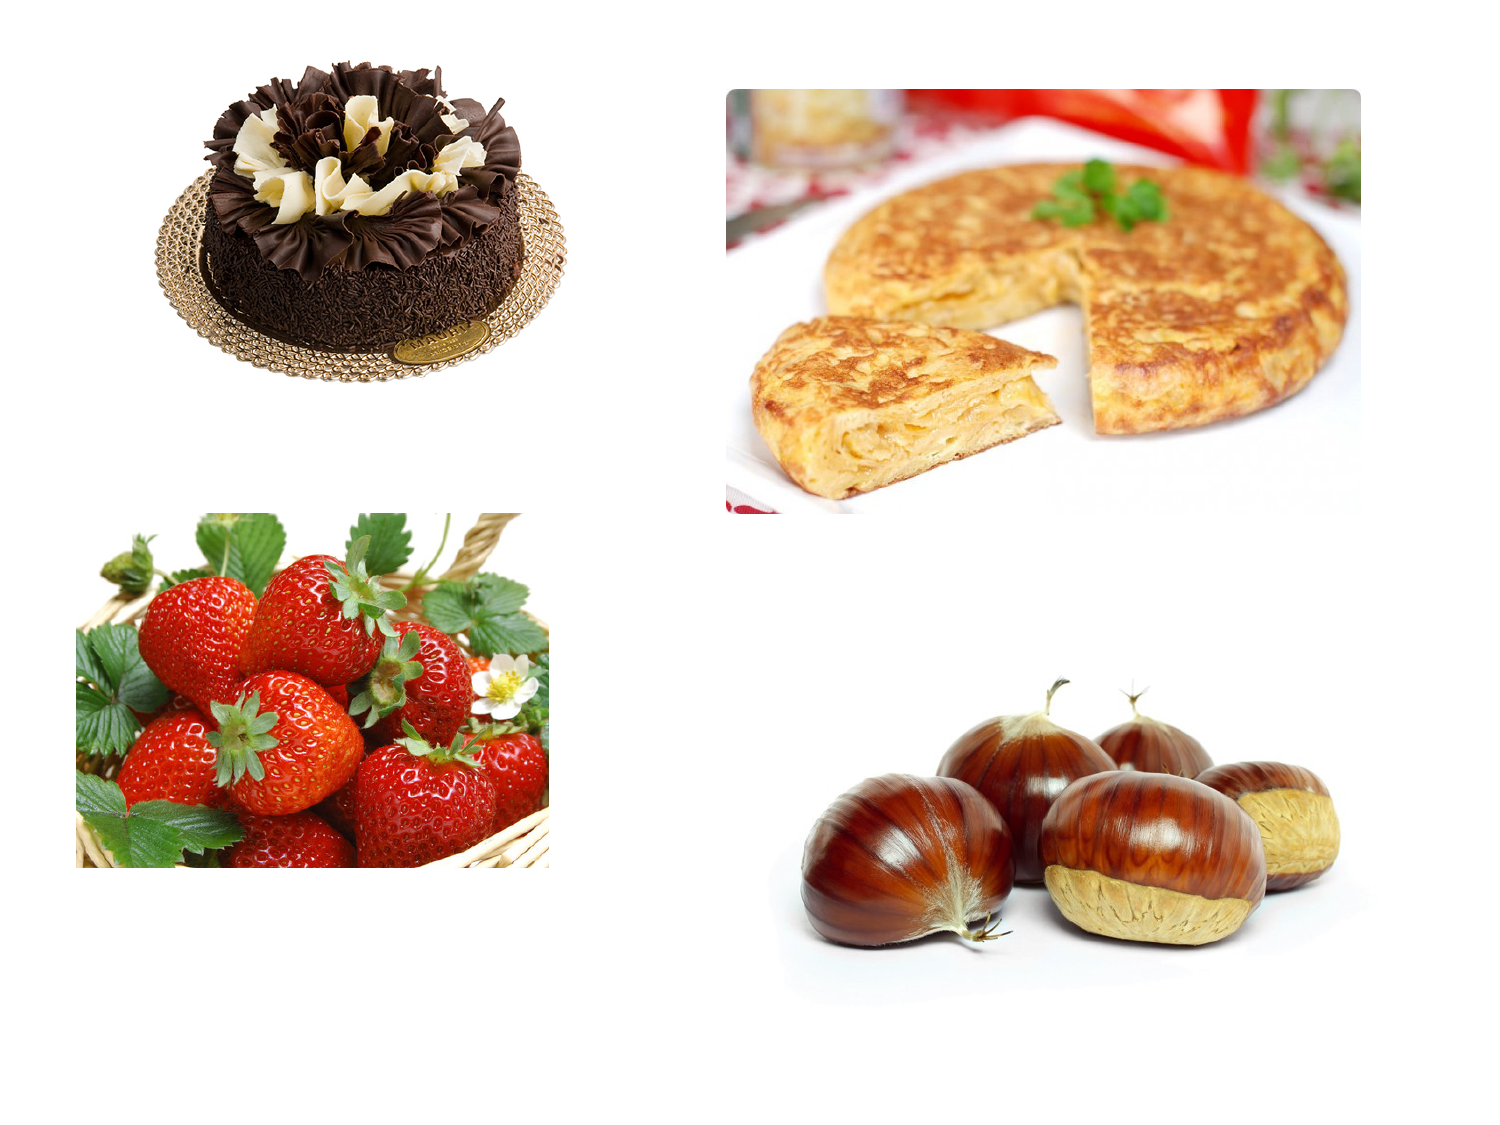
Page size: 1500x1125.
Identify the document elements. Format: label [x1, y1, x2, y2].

picture [76, 513, 549, 868]
picture [726, 89, 1361, 514]
list [0, 54, 710, 386]
picture [705, 633, 1420, 1024]
